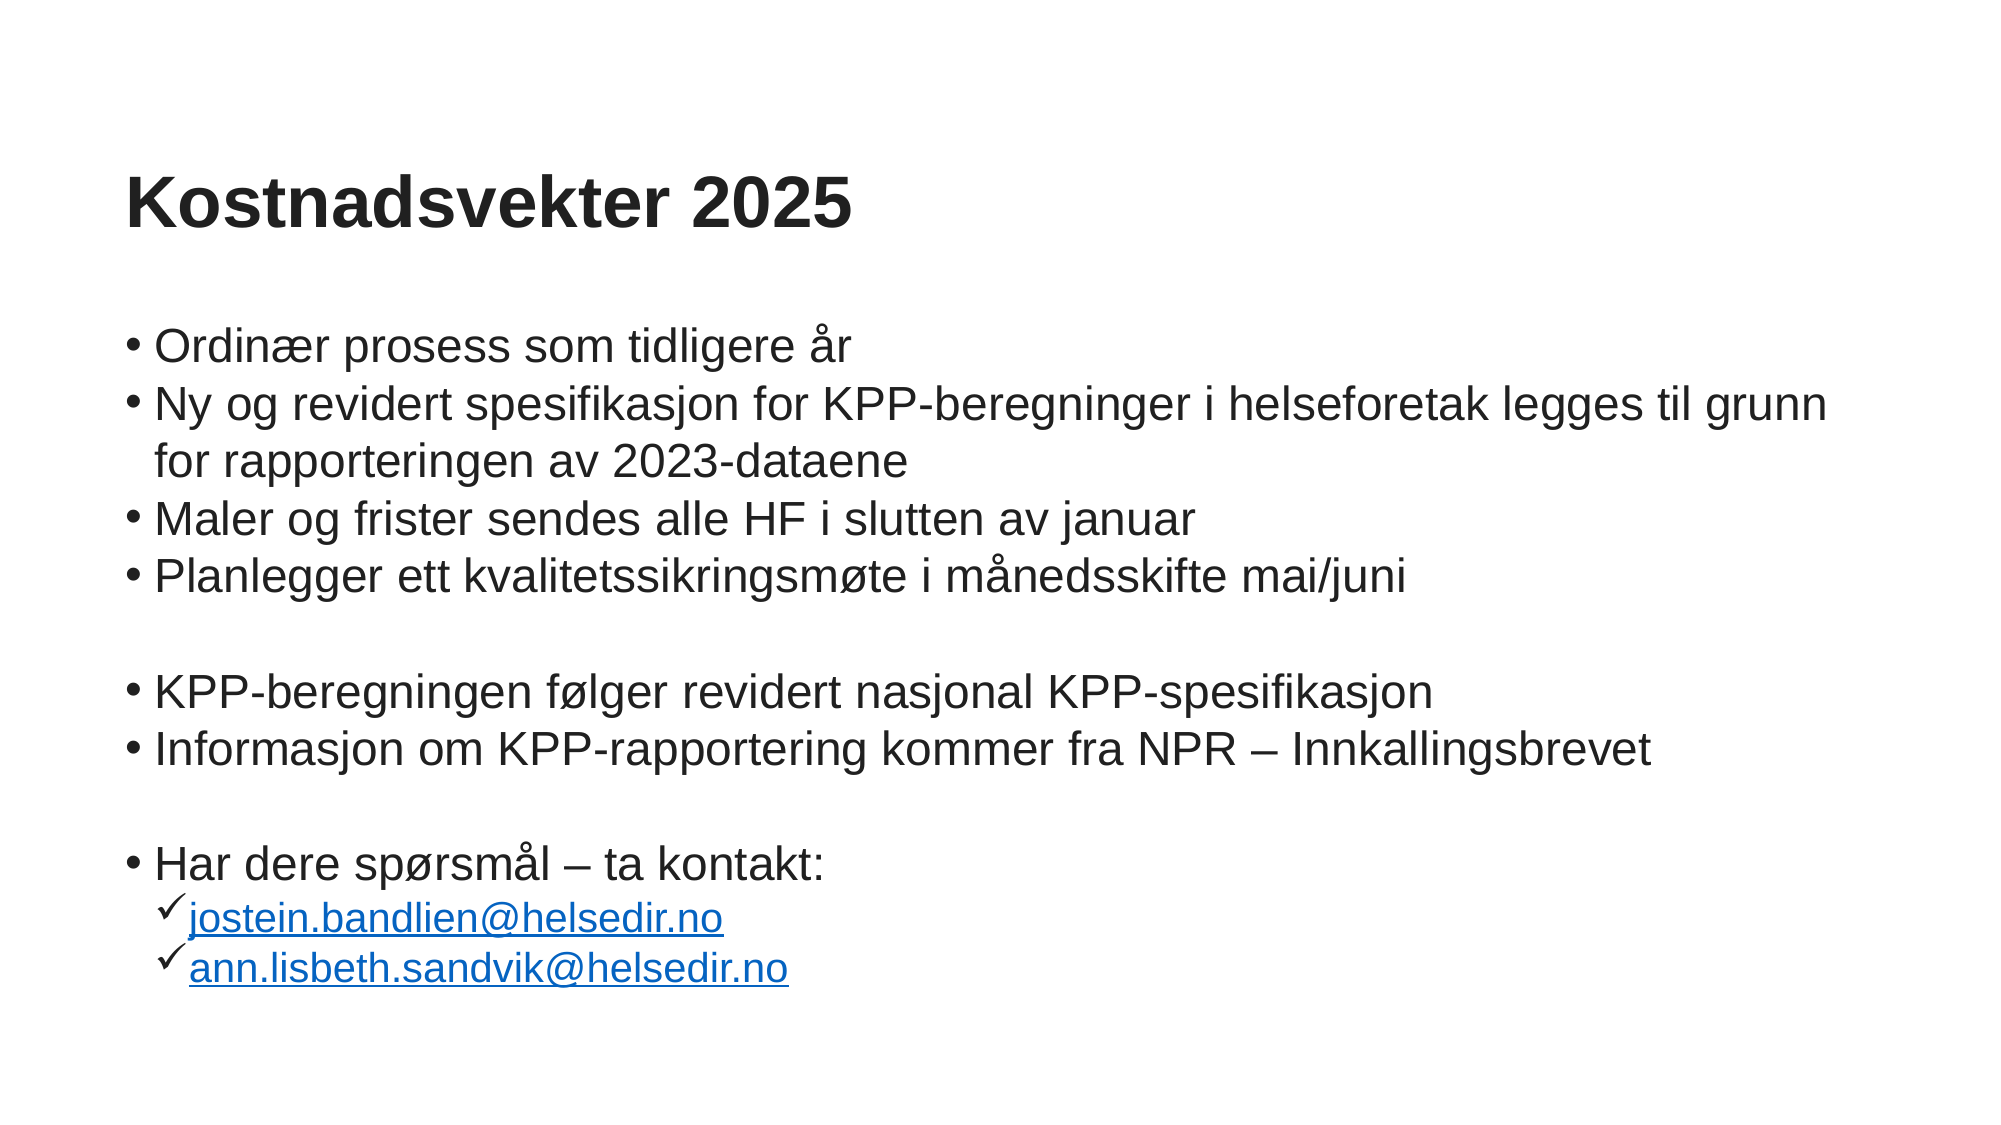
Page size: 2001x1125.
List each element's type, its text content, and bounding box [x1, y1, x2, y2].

list Ordinær prosess som tidligere år Ny og revidert spesifikasjon for KPP-beregninger i helseforetak legges til grunn for rapporteringen av 2023-dataene Maler og frister sendes alle HF i slutten av januar Planlegger ett kvalitetssikringsmøte i månedsskifte mai/juni KPP-beregningen følger revidert nasjonal KPP-spesifikasjon Informasjon om KPP-rapportering kommer fra NPR – Innkallingsbrevet Har dere spørsmål – ta kontakt: jostein.bandlien@helsedir.no ann.lisbeth.sandvik@helsedir.no [124, 314, 1875, 1041]
title Kostnadsvekter 2025 [124, 51, 1875, 242]
